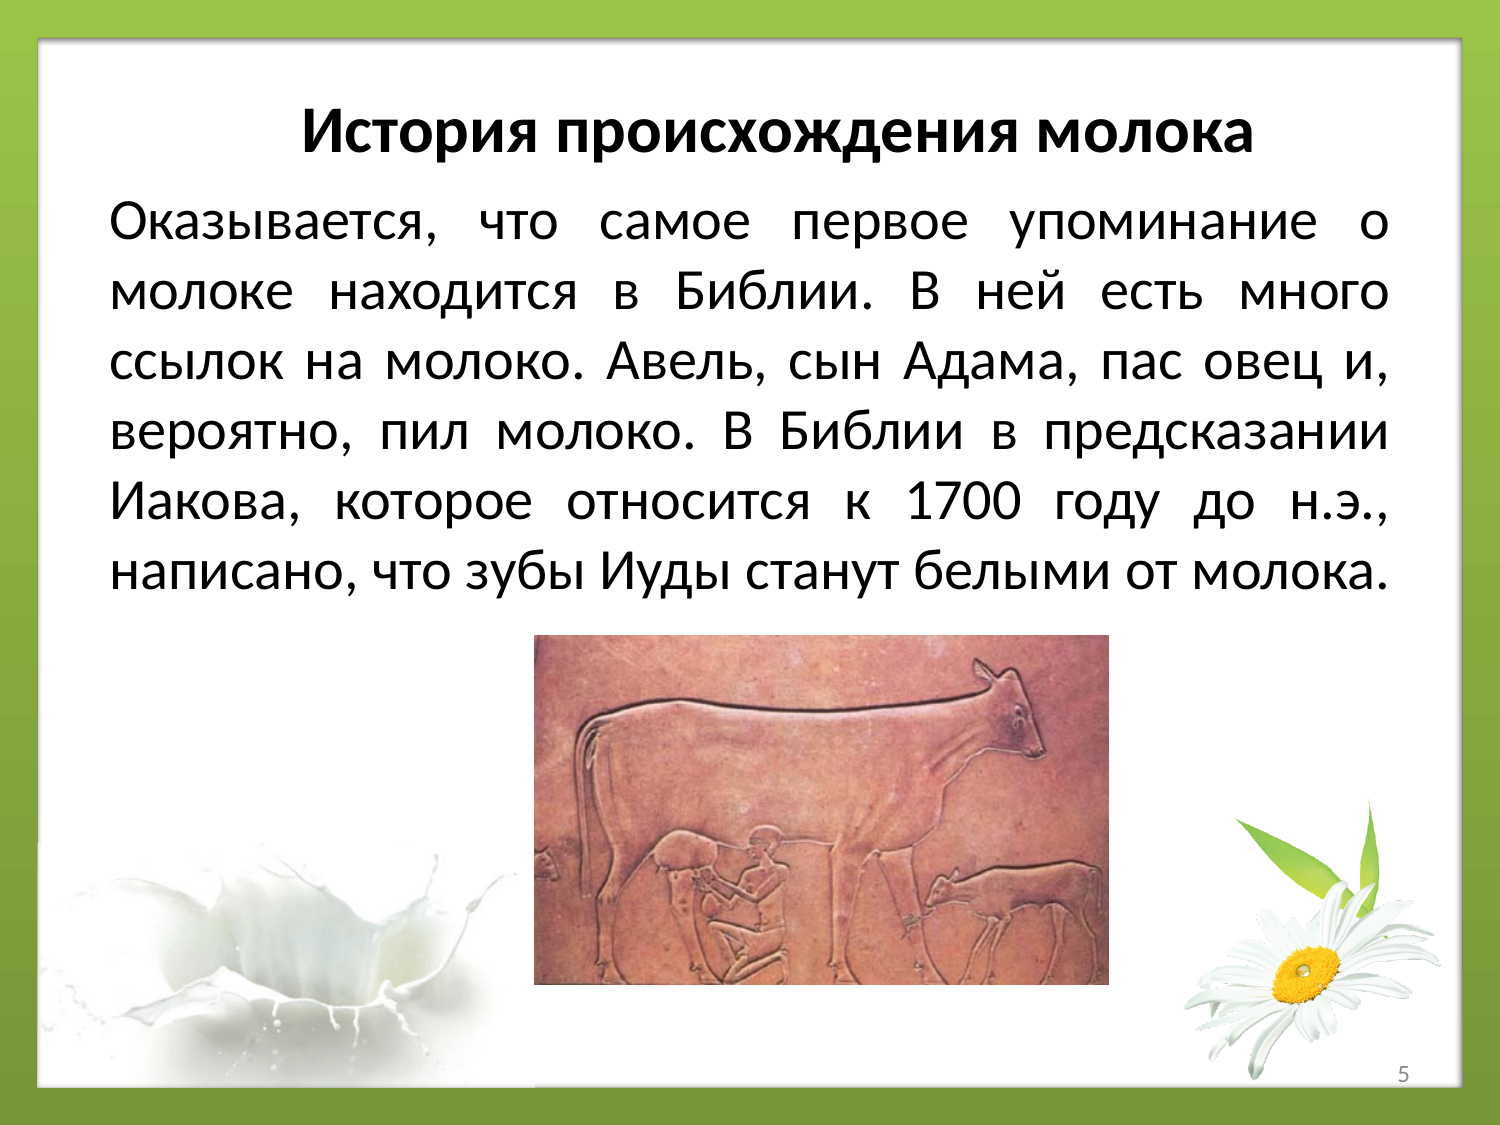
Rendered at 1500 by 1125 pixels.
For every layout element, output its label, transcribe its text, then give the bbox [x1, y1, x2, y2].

text_box [0, 0, 1500, 1125]
slide_number 5 [1074, 1042, 1425, 1103]
picture [1182, 796, 1454, 1081]
text_box Оказывается, что самое первое упоминание о молоке находится в Библии. В ней есть много ссылок на молоко. Авель, сын Адама, пас овец и, вероятно, пил молоко. В Библии в предсказании Иакова, которое относится к 1700 году до н.э., написано, что зубы Иуды станут белыми от молока. [94, 174, 1406, 609]
text_box История происхождения молока [286, 78, 1272, 173]
picture [34, 634, 1109, 1125]
